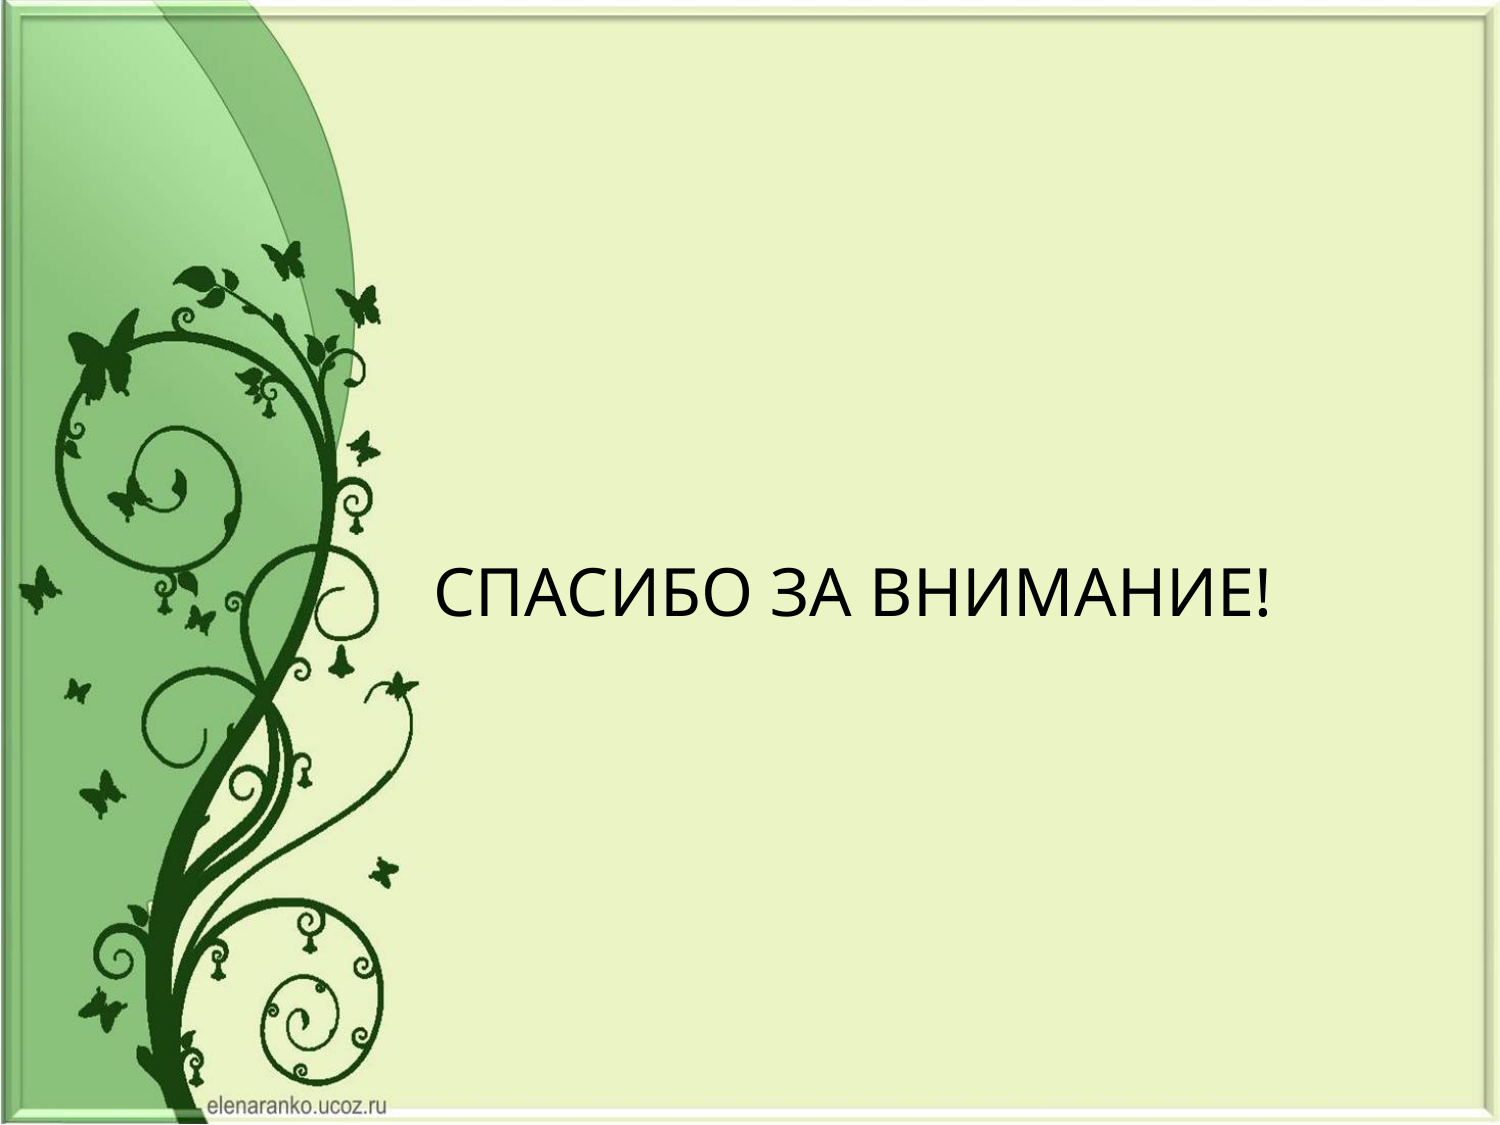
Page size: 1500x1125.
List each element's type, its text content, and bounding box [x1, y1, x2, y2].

list СПАСИБО ЗА ВНИМАНИЕ! [75, 262, 1425, 1005]
picture [0, 0, 1500, 1125]
